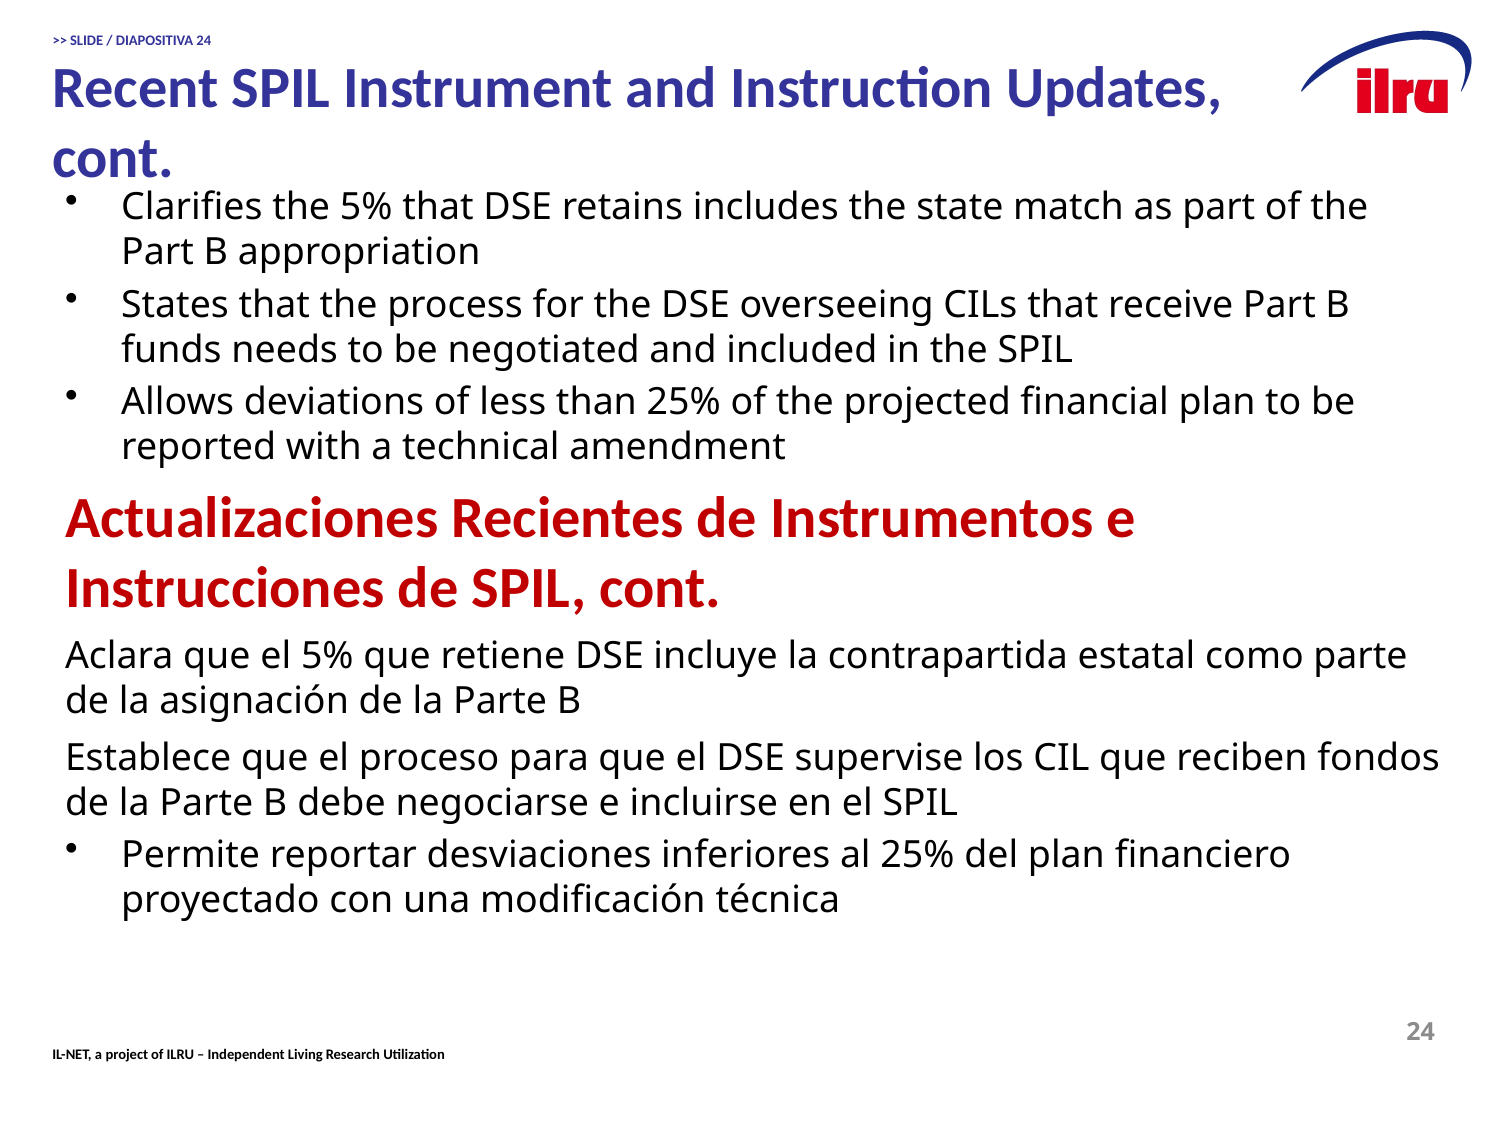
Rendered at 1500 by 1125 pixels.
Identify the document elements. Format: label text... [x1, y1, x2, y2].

list Clarifies the 5% that DSE retains includes the state match as part of the Part B appropriation States that the process for the DSE overseeing CILs that receive Part B funds needs to be negotiated and included in the SPIL Allows deviations of less than 25% of the projected financial plan to be reported with a technical amendment Actualizaciones Recientes de Instrumentos e Instrucciones de SPIL, cont. Aclara que el 5% que retiene DSE incluye la contrapartida estatal como parte de la asignación de la Parte B Establece que el proceso para que el DSE supervise los CIL que reciben fondos de la Parte B debe negociarse e incluirse en el SPIL Permite reportar desviaciones inferiores al 25% del plan financiero proyectado con una modificación técnica [49, 174, 1463, 1001]
title >> SLIDE / DIAPOSITIVA 24 Recent SPIL Instrument and Instruction Updates, cont. [37, 44, 1301, 176]
slide_number 24 [1062, 1012, 1451, 1053]
picture [1299, 20, 1479, 124]
